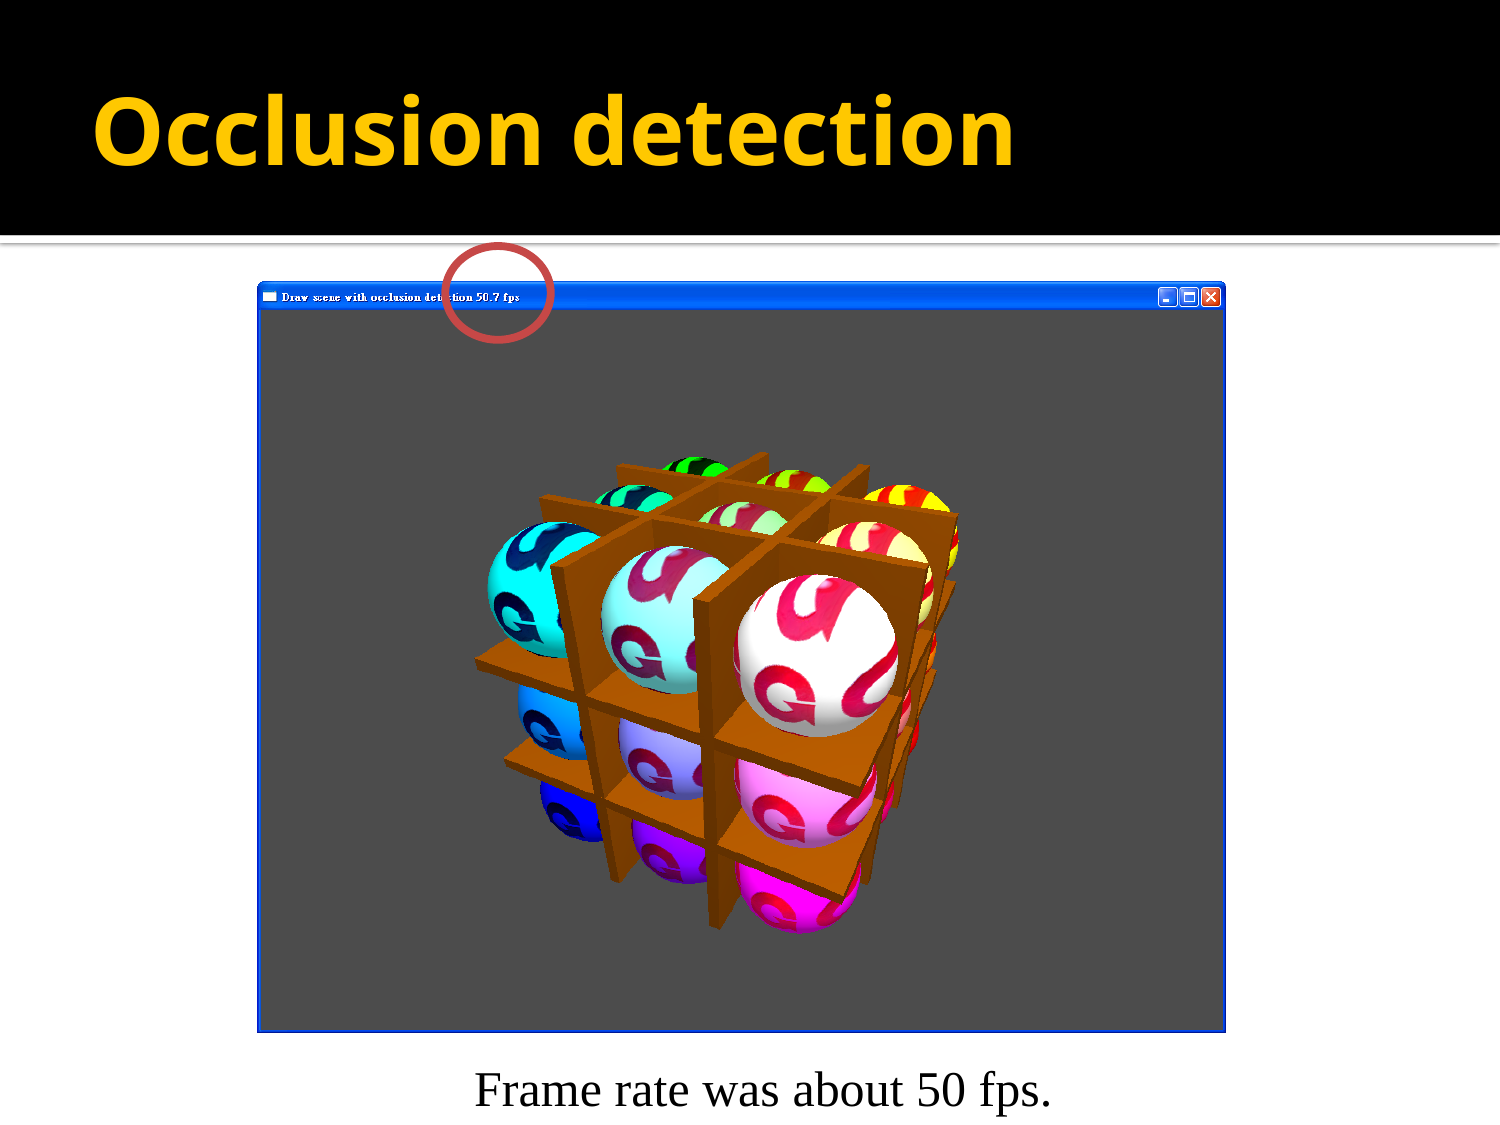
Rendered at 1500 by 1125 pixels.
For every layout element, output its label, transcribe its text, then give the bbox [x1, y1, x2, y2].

picture [257, 281, 1226, 1034]
text_box [443, 242, 553, 279]
title Occlusion detection [75, 24, 1425, 231]
text_box Frame rate was about 50 fps. [459, 1049, 1068, 1124]
